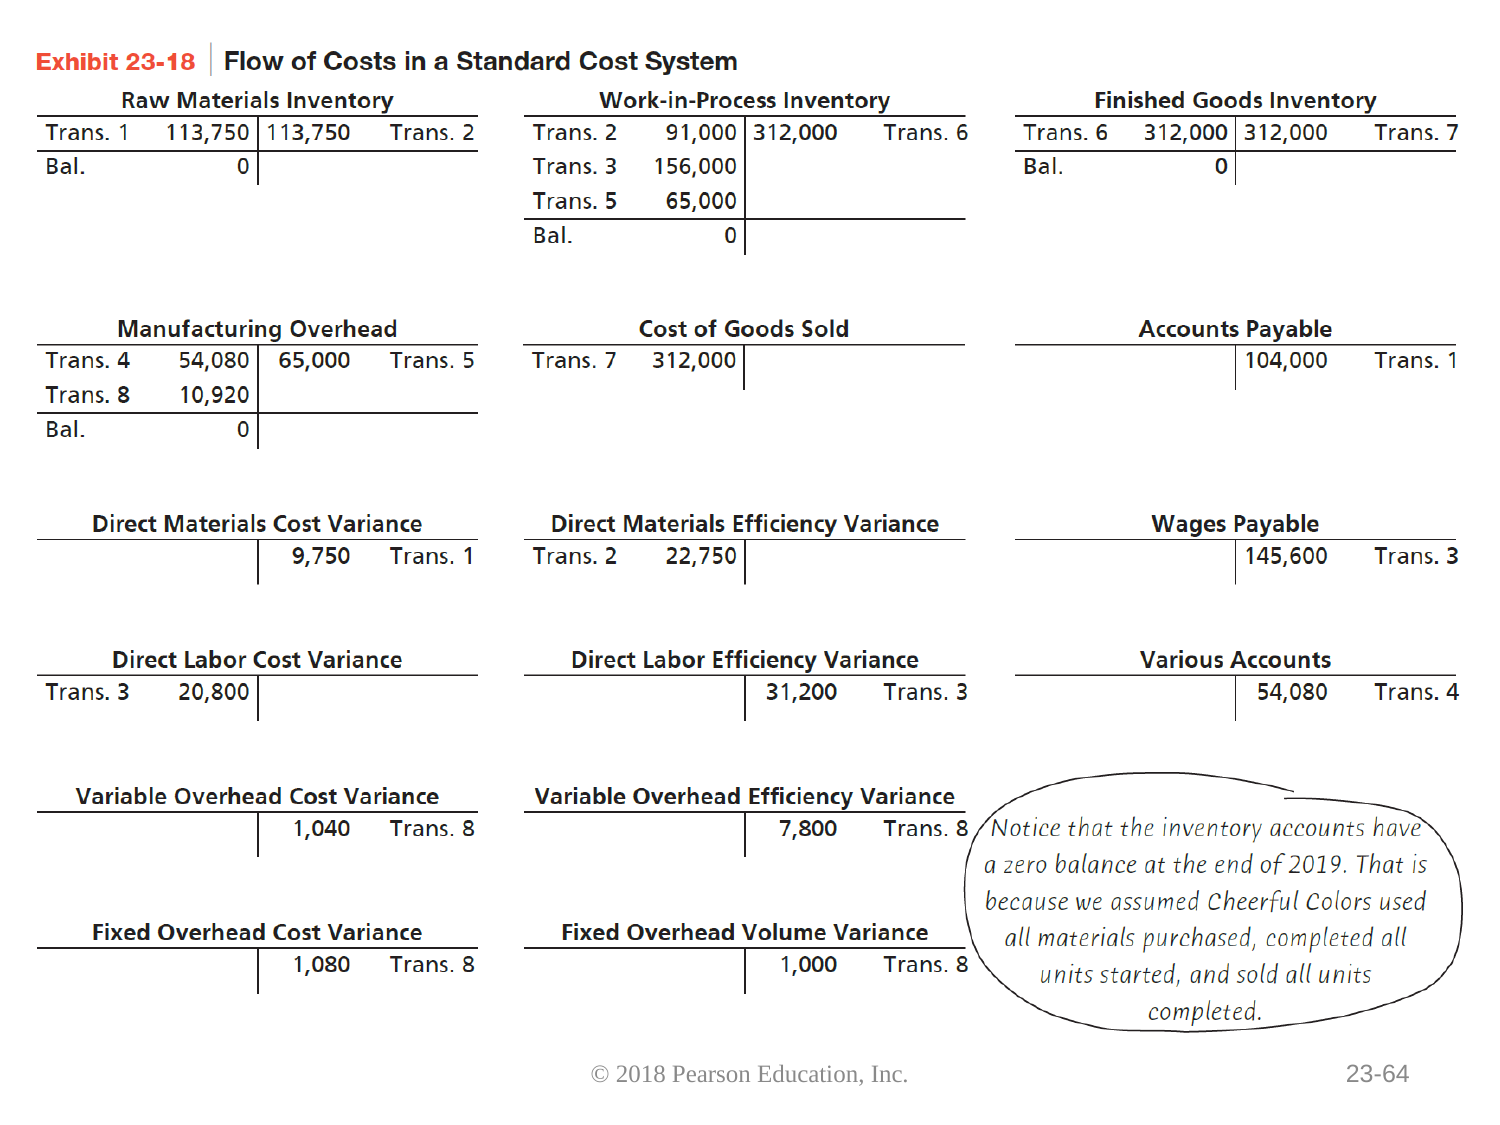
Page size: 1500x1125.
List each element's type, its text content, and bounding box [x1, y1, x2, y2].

picture [22, 36, 1478, 1036]
slide_number 23-64 [1074, 1044, 1425, 1103]
footer © 2018 Pearson Education, Inc. [512, 1044, 988, 1103]
